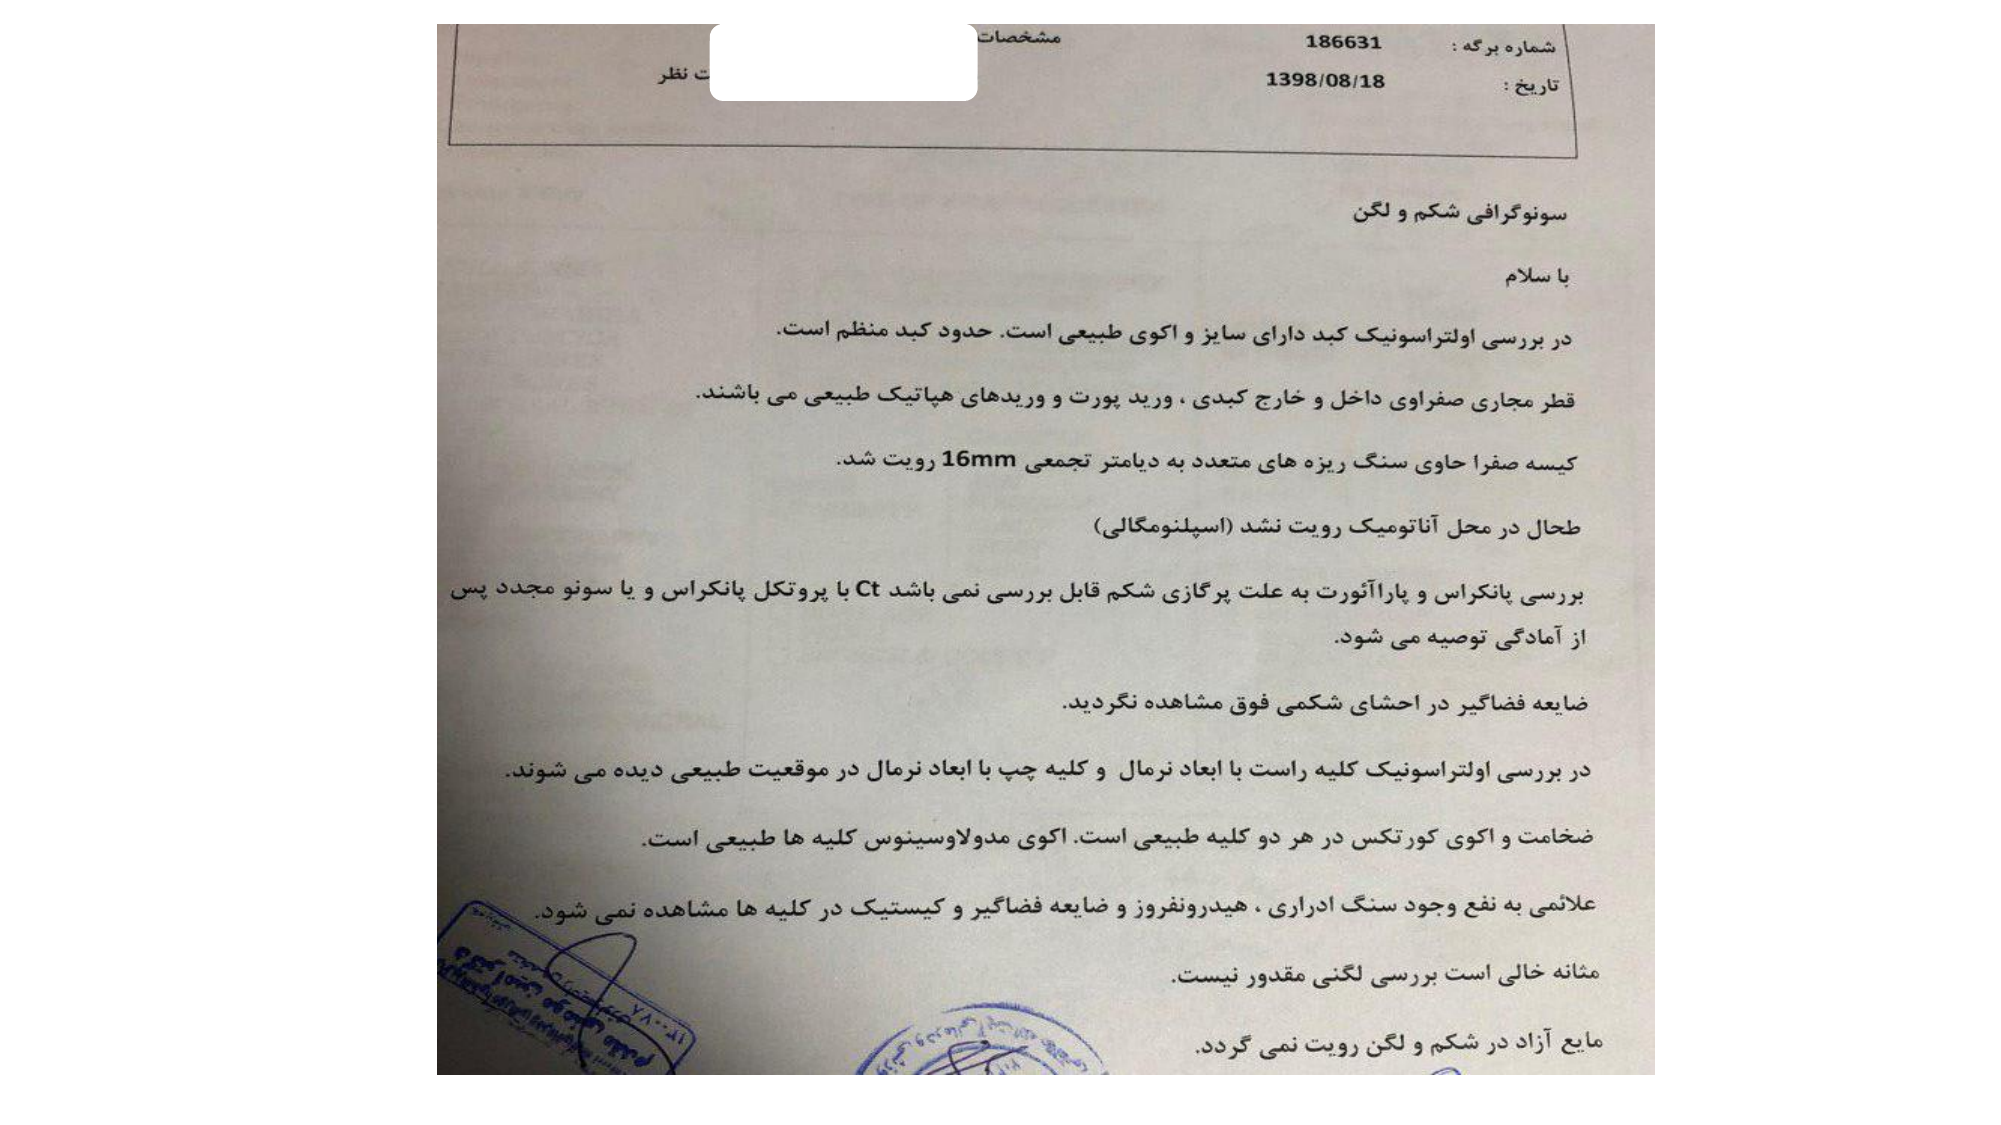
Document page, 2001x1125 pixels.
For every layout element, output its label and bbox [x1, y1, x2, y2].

picture [437, 24, 1655, 1075]
